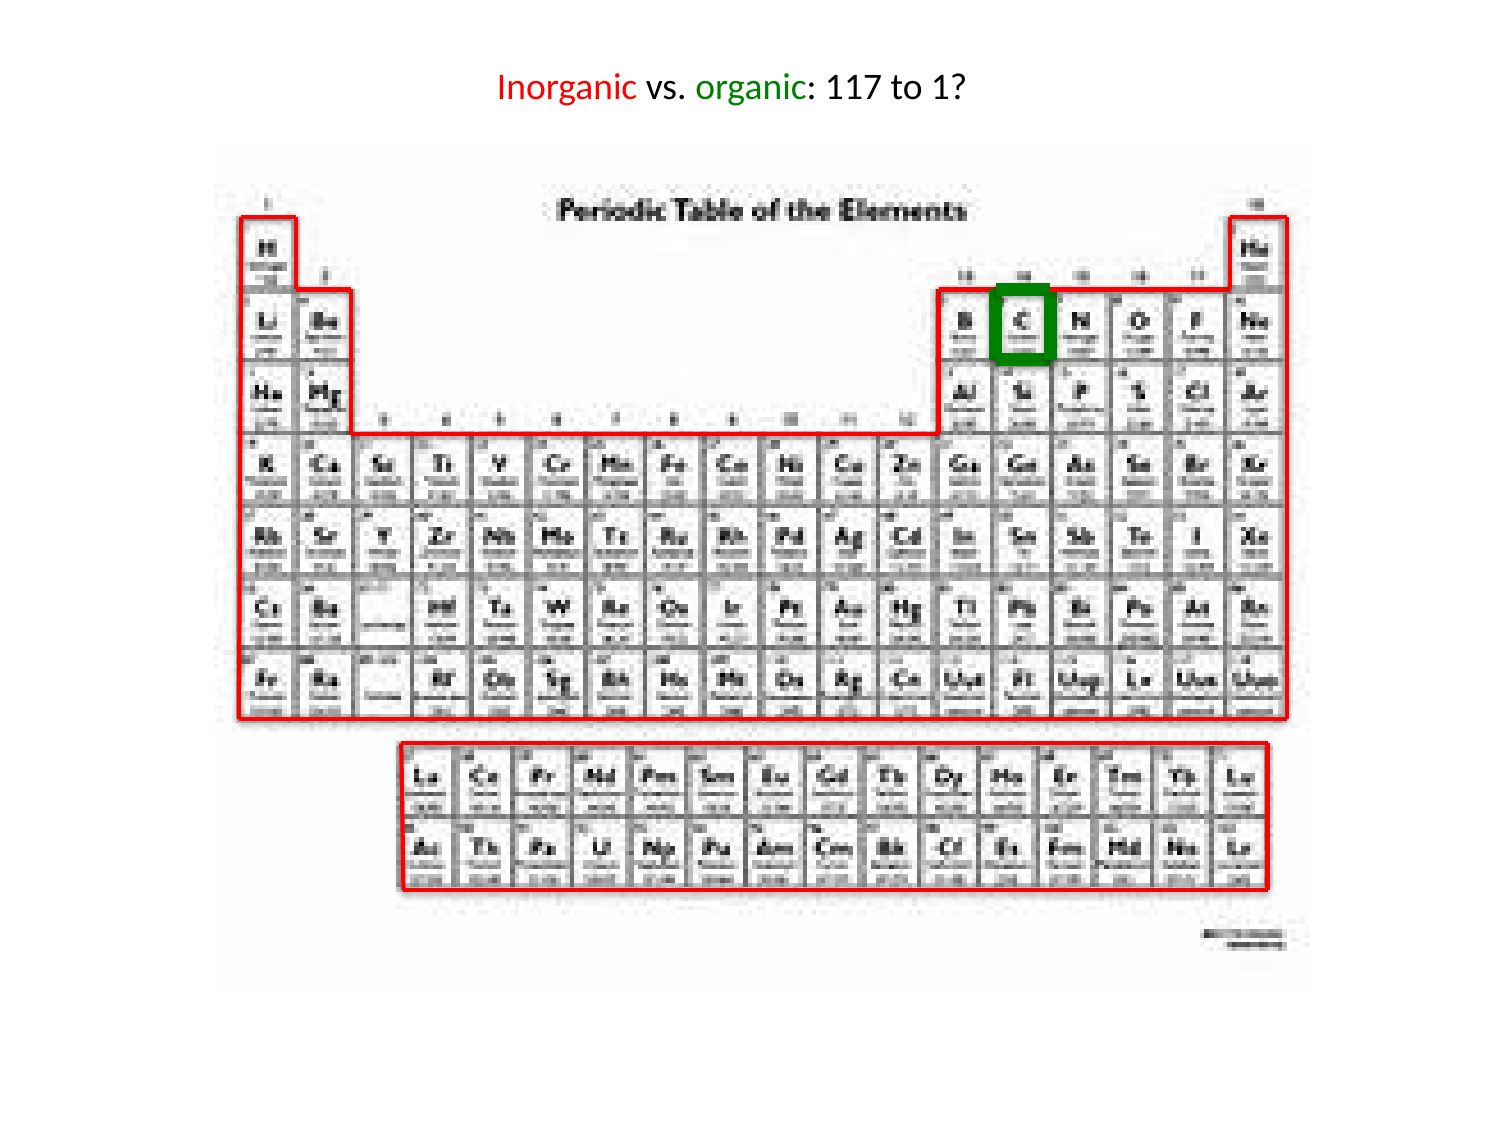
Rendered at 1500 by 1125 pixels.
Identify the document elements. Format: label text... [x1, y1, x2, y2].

text_box Inorganic vs. organic: 117 to 1? [482, 55, 992, 115]
picture [214, 148, 1310, 993]
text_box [238, 216, 242, 718]
